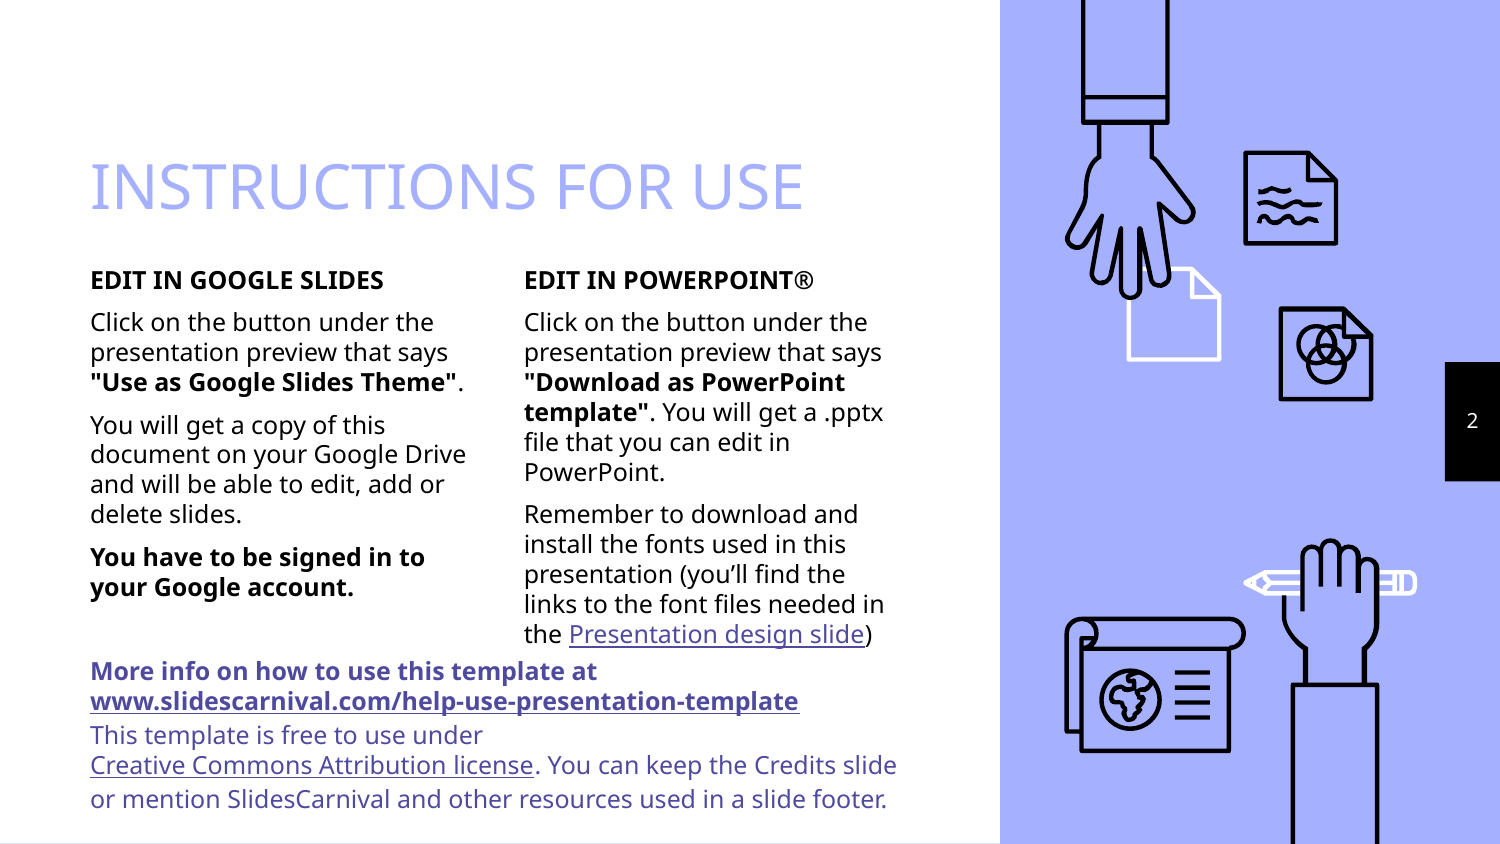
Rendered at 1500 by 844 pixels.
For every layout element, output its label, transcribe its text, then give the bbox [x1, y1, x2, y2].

list EDIT IN POWERPOINT® Click on the button under the presentation preview that says "Download as PowerPoint template". You will get a .pptx file that you can edit in PowerPoint. Remember to download and install the fonts used in this presentation (you’ll find the links to the font files needed in the Presentation design slide) [508, 249, 918, 637]
slide_number ‹#› [1444, 362, 1500, 482]
title INSTRUCTIONS FOR USE [75, 96, 918, 237]
list EDIT IN GOOGLE SLIDES Click on the button under the presentation preview that says "Use as Google Slides Theme". You will get a copy of this document on your Google Drive and will be able to edit, add or delete slides. You have to be signed in to your Google account. [75, 249, 485, 637]
list More info on how to use this template at www.slidescarnival.com/help-use-presentation-template This template is free to use under Creative Commons Attribution license. You can keep the Credits slide or mention SlidesCarnival and other resources used in a slide footer. [75, 640, 918, 828]
